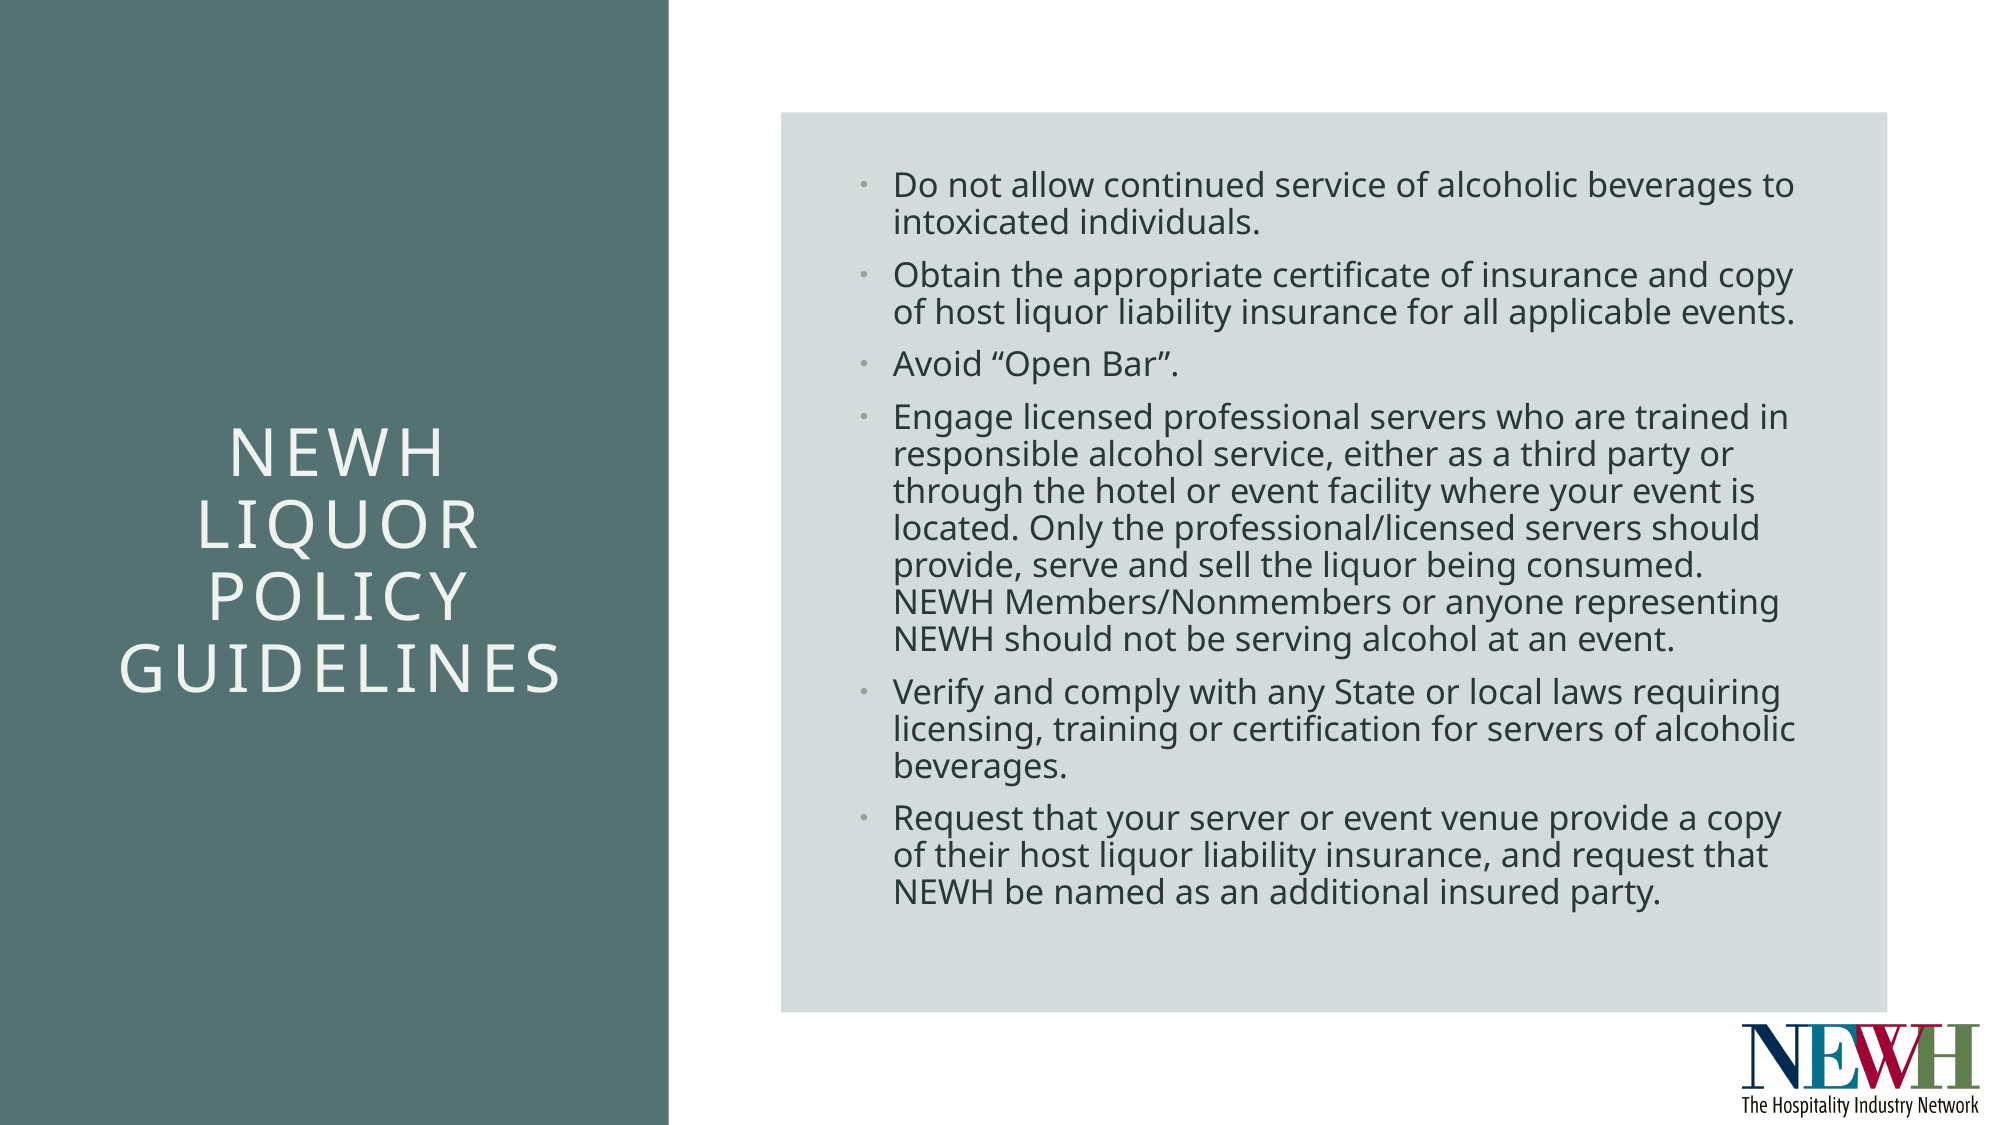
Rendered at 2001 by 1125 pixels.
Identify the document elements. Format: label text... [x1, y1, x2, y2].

text_box [780, 111, 1888, 1013]
title NEWh Liquor Policy Guidelines [67, 224, 613, 900]
list Do not allow continued service of alcoholic beverages to intoxicated individuals. Obtain the appropriate certificate of insurance and copy of host liquor liability insurance for all applicable events. Avoid “Open Bar”. Engage licensed professional servers who are trained in responsible alcohol service, either as a third party or through the hotel or event facility where your event is located. Only the professional/licensed servers should provide, serve and sell the liquor being consumed. NEWH Members/Nonmembers or anyone representing NEWH should not be serving alcohol at an event. Verify and comply with any State or local laws requiring licensing, training or certification for servers of alcoholic beverages. Request that your server or event venue provide a copy of their host liquor liability insurance, and request that NEWH be named as an additional insured party. [844, 160, 1825, 959]
picture [1720, 899, 2000, 1125]
text_box [0, 0, 670, 1125]
text_box [670, 0, 2000, 1125]
